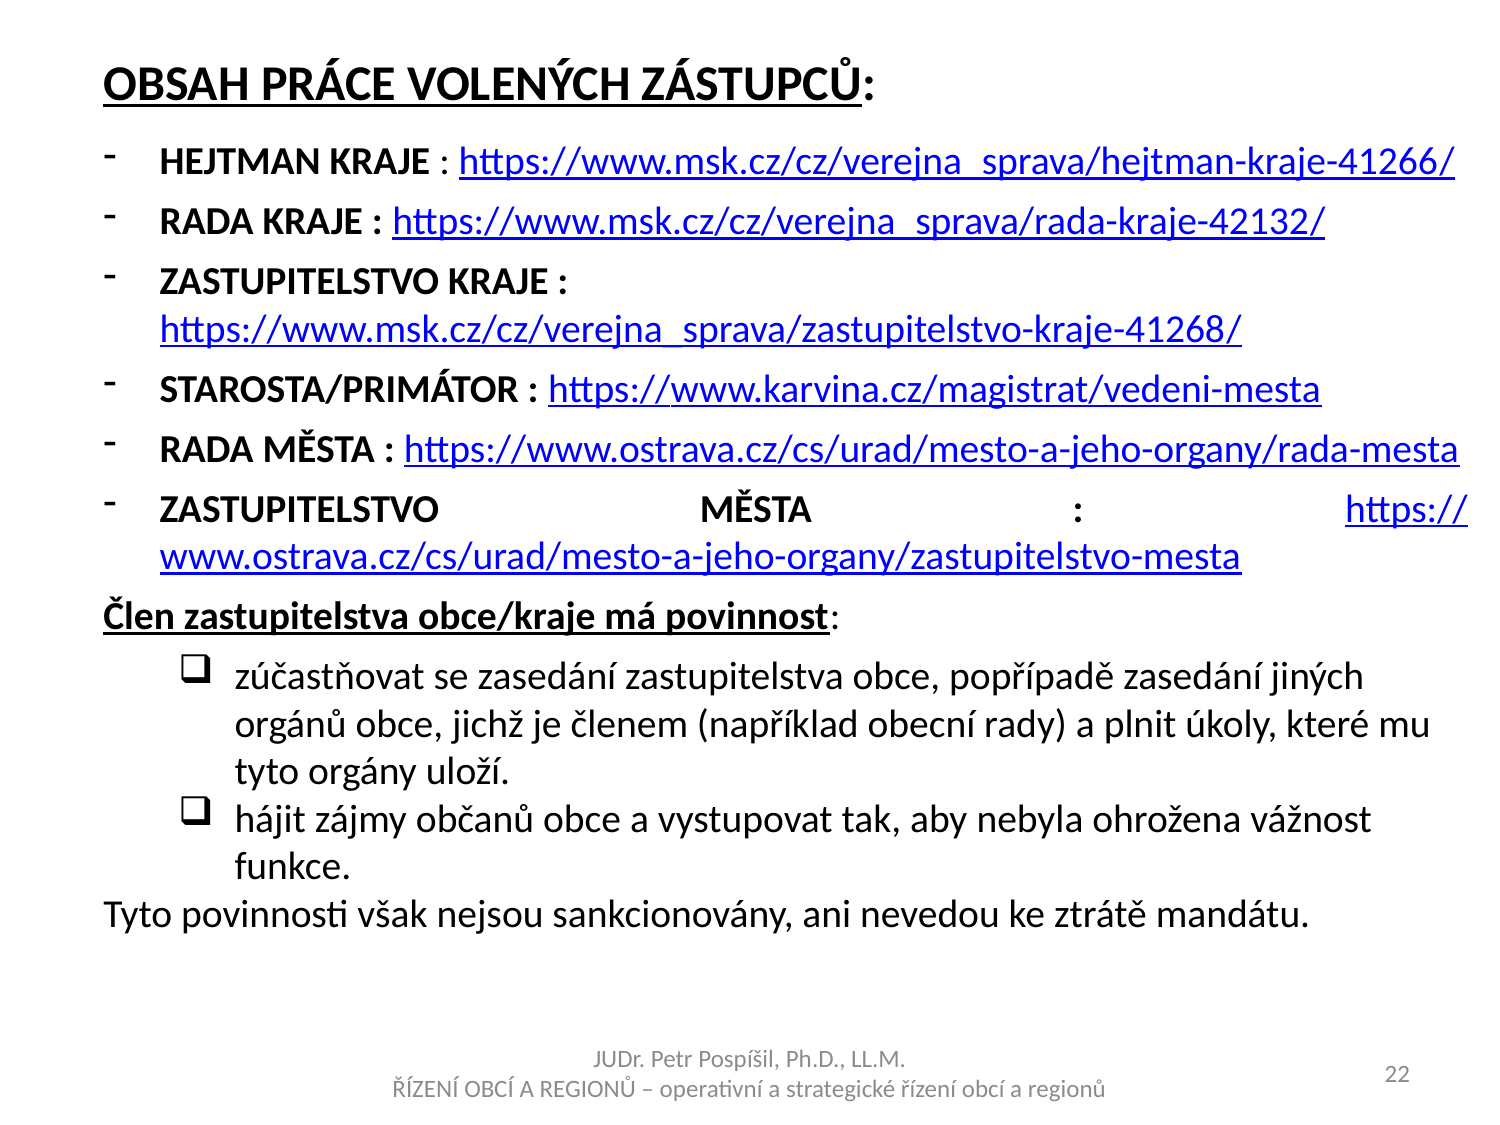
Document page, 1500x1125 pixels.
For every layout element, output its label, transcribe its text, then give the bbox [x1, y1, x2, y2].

slide_number 22 [1074, 1042, 1425, 1103]
footer JUDr. Petr Pospíšil, Ph.D., LL.M. ŘÍZENÍ OBCÍ A REGIONŮ – operativní a strategické řízení obcí a regionů [371, 1042, 1074, 1103]
text_box OBSAH PRÁCE VOLENÝCH ZÁSTUPCŮ: HEJTMAN KRAJE : https://www.msk.cz/cz/verejna_sprava/hejtman-kraje-41266/ RADA KRAJE : https://www.msk.cz/cz/verejna_sprava/rada-kraje-42132/ ZASTUPITELSTVO KRAJE : https://www.msk.cz/cz/verejna_sprava/zastupitelstvo-kraje-41268/ STAROSTA/PRIMÁTOR : https://www.karvina.cz/magistrat/vedeni-mesta RADA MĚSTA : https://www.ostrava.cz/cs/urad/mesto-a-jeho-organy/rada-mesta ZASTUPITELSTVO MĚSTA : https://www.ostrava.cz/cs/urad/mesto-a-jeho-organy/zastupitelstvo-mesta Člen zastupitelstva obce/kraje má povinnost: zúčastňovat se zasedání zastupitelstva obce, popřípadě zasedání jiných orgánů obce, jichž je členem (například obecní rady) a plnit úkoly, které mu tyto orgány uloží. hájit zájmy občanů obce a vystupovat tak, aby nebyla ohrožena vážnost funkce. Tyto povinnosti však nejsou sankcionovány, ani nevedou ke ztrátě mandátu. [88, 42, 1483, 943]
